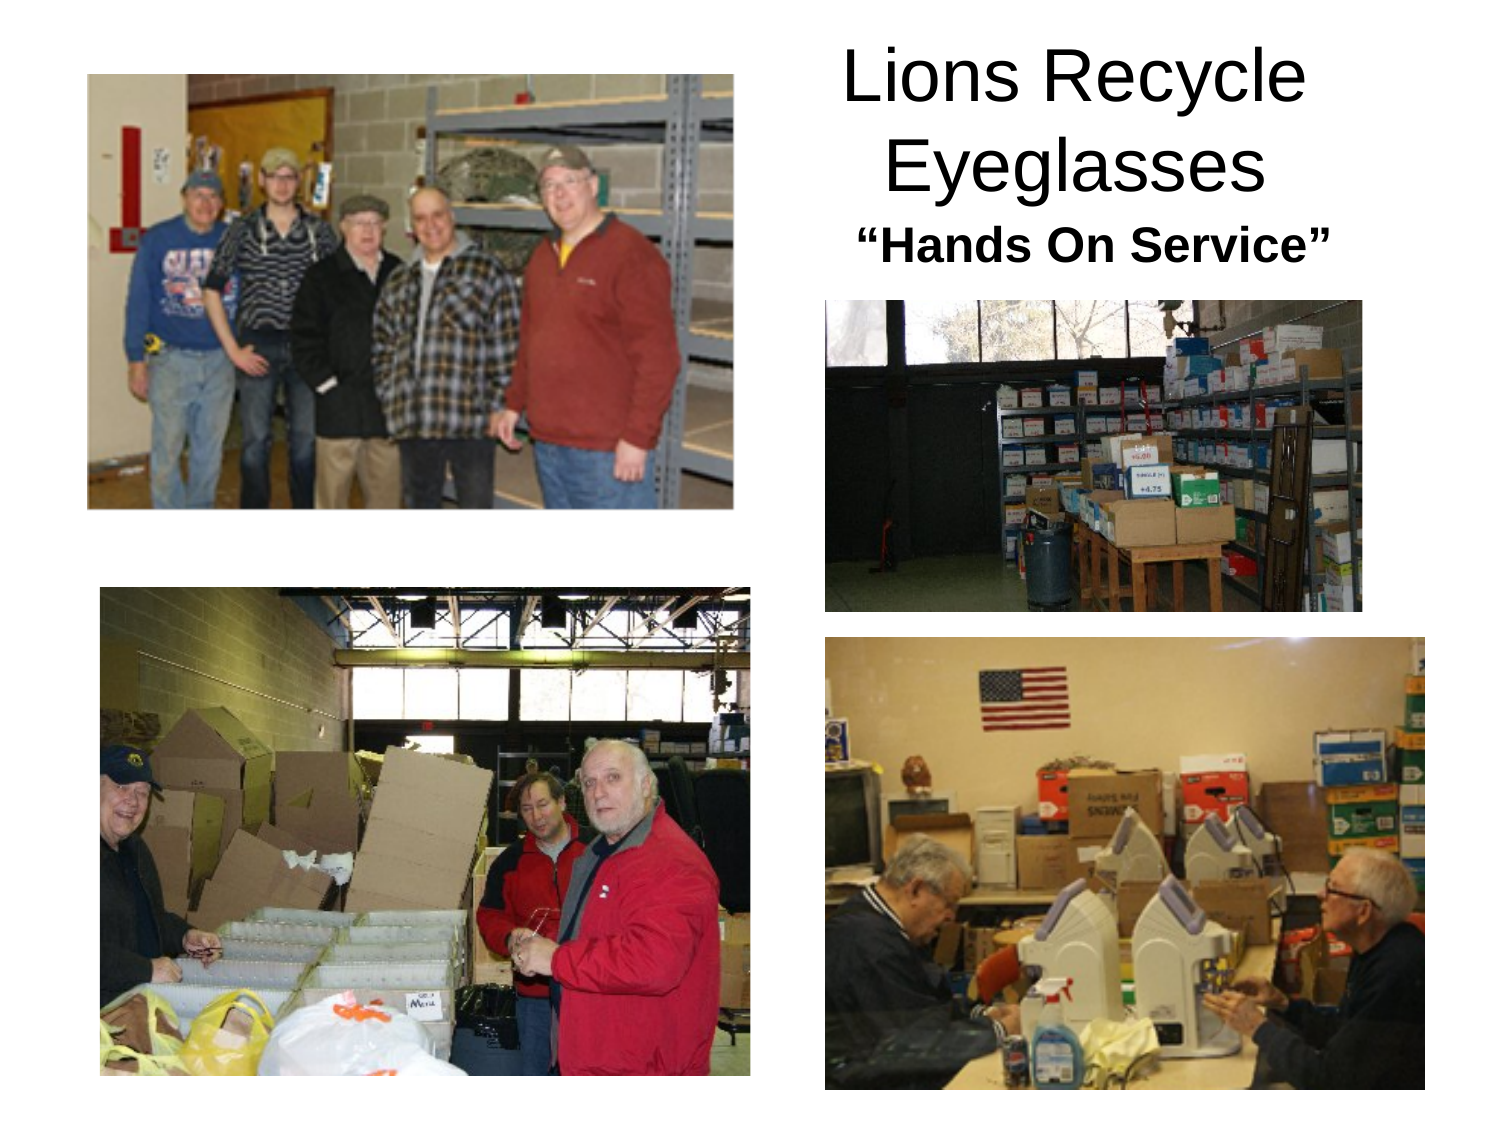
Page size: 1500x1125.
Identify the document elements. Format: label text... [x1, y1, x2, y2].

title Lions Recycle Eyeglasses [725, 45, 1425, 188]
list “Hands On Service” [762, 174, 1426, 280]
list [99, 587, 751, 1076]
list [87, 74, 737, 514]
picture [824, 299, 1363, 613]
picture [824, 637, 1426, 1090]
